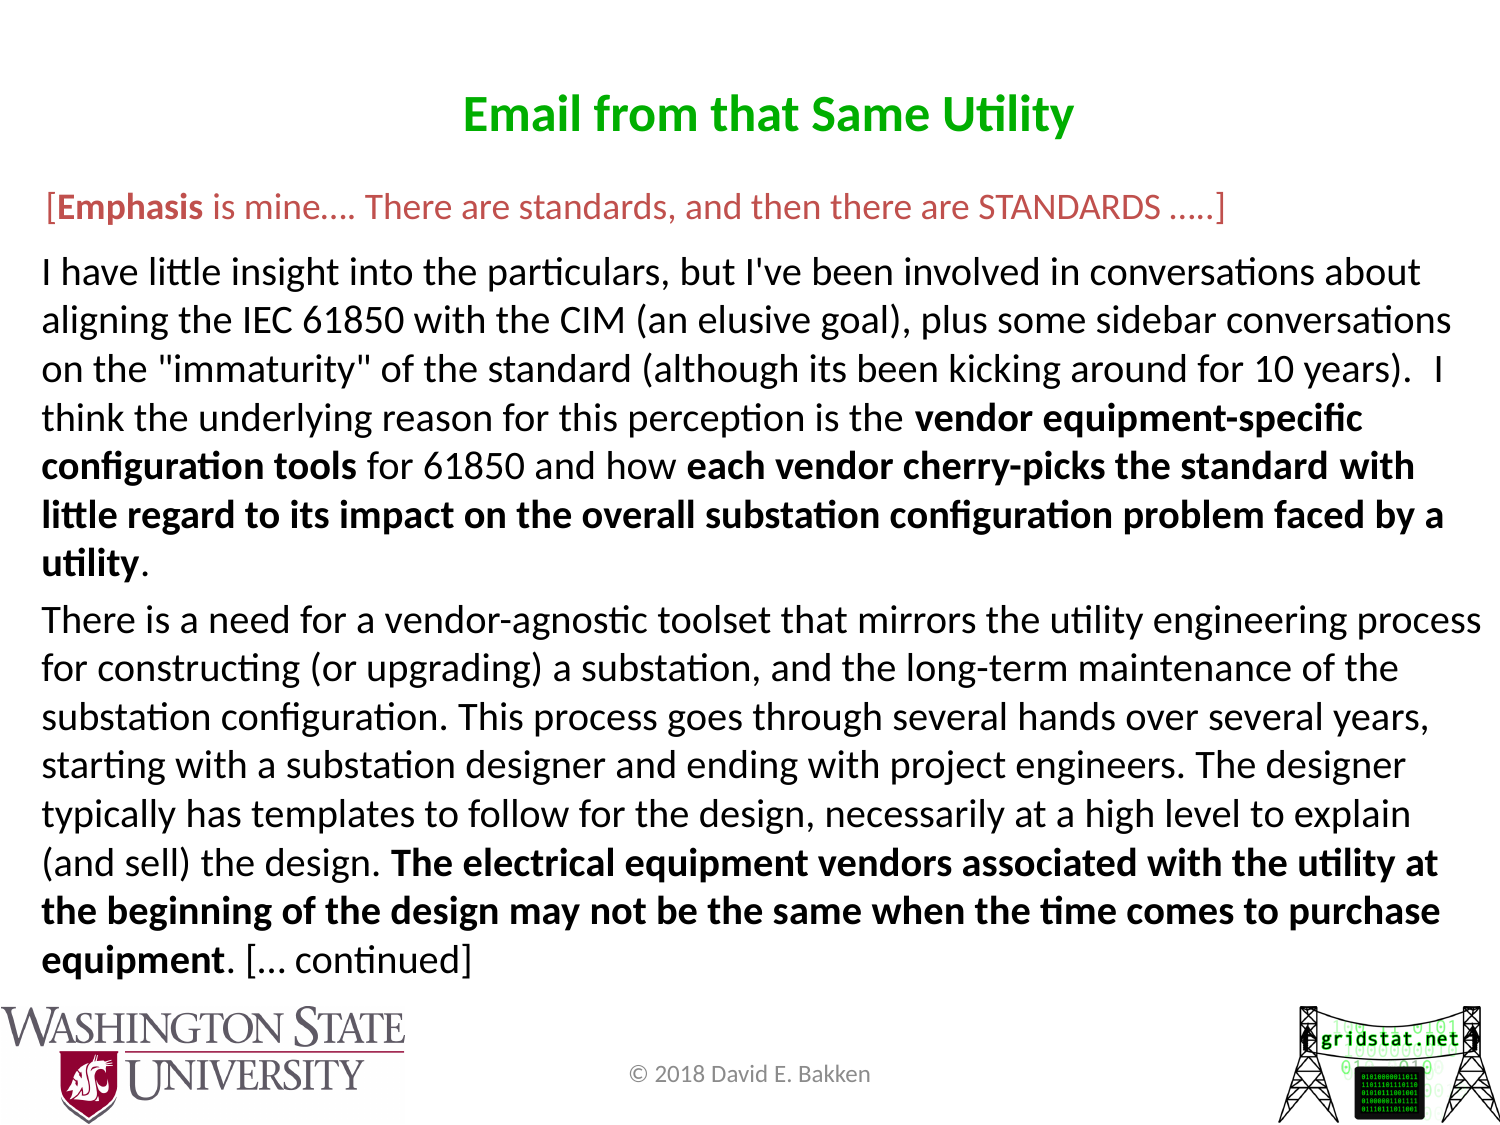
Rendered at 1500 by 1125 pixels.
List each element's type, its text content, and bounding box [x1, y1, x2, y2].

footer © 2018 David E. Bakken [512, 1042, 988, 1103]
list I have little insight into the particulars, but I've been involved in conversations about aligning the IEC 61850 with the CIM (an elusive goal), plus some sidebar conversations on the "immaturity" of the standard (although its been kicking around for 10 years). I think the underlying reason for this perception is the vendor equipment-specific configuration tools for 61850 and how each vendor cherry-picks the standard with little regard to its impact on the overall substation configuration problem faced by a utility. There is a need for a vendor-agnostic toolset that mirrors the utility engineering process for constructing (or upgrading) a substation, and the long-term maintenance of the substation configuration. This process goes through several hands over several years, starting with a substation designer and ending with project engineers. The designer typically has templates to follow for the design, necessarily at a high level to explain (and sell) the design. The electrical equipment vendors associated with the utility at the beginning of the design may not be the same when the time comes to purchase equipment. [… continued] [0, 237, 1500, 994]
title Email from that Same Utility [131, 71, 1407, 150]
text_box [Emphasis is mine…. There are standards, and then there are STANDARDS …..] [30, 174, 1243, 235]
picture [1, 1006, 405, 1124]
picture [1278, 1006, 1500, 1123]
